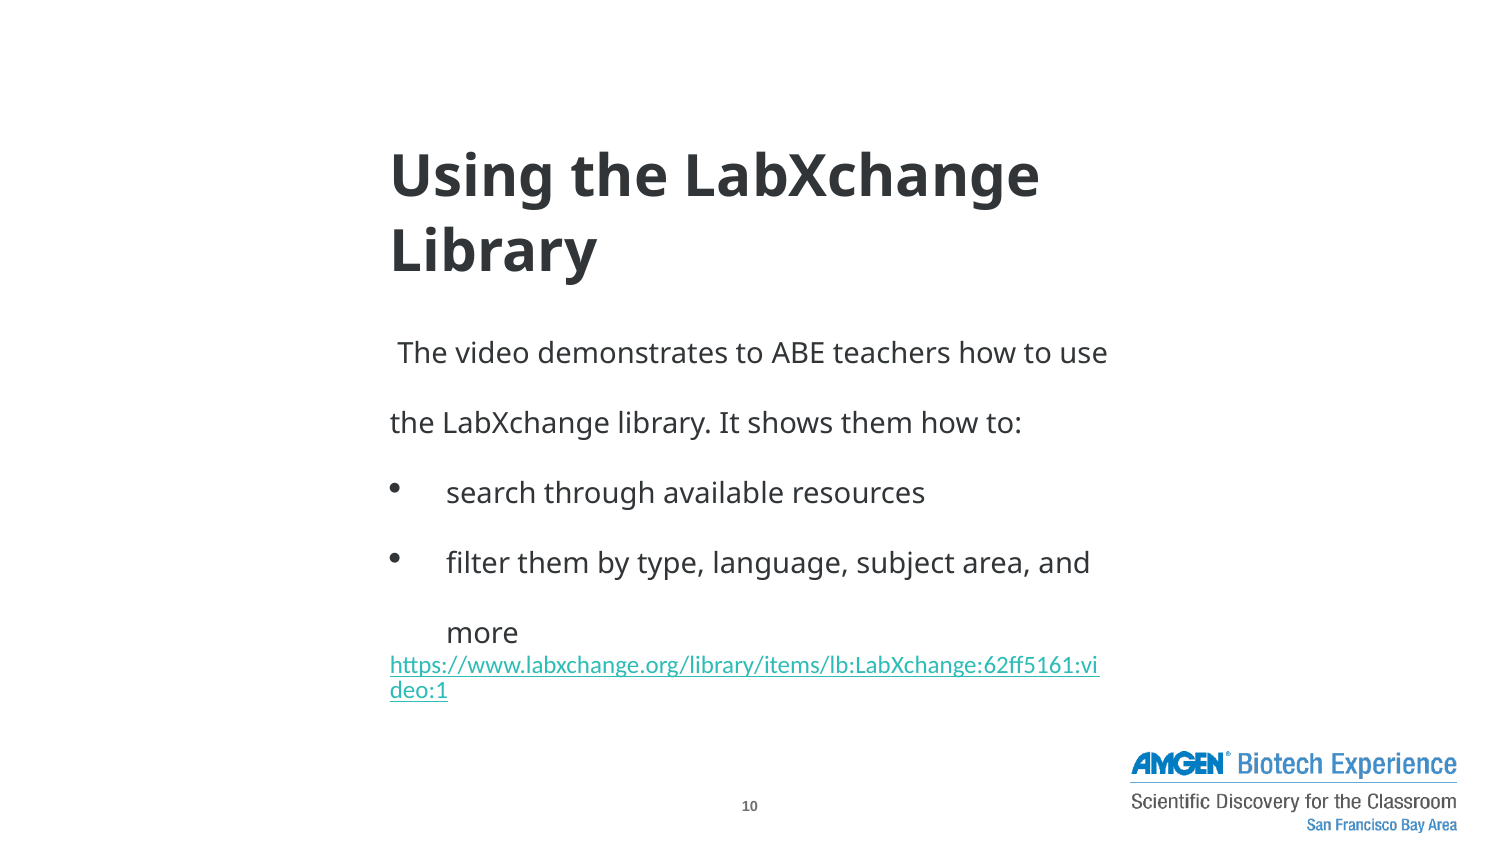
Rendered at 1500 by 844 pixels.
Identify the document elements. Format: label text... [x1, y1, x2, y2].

picture [1130, 751, 1457, 833]
text_box Using the LabXchange Library The video demonstrates to ABE teachers how to use the LabXchange library. It shows them how to: search through available resources filter them by type, language, subject area, and more https://www.labxchange.org/library/items/lb:LabXchange:62ff5161:video:1 [374, 125, 1125, 687]
